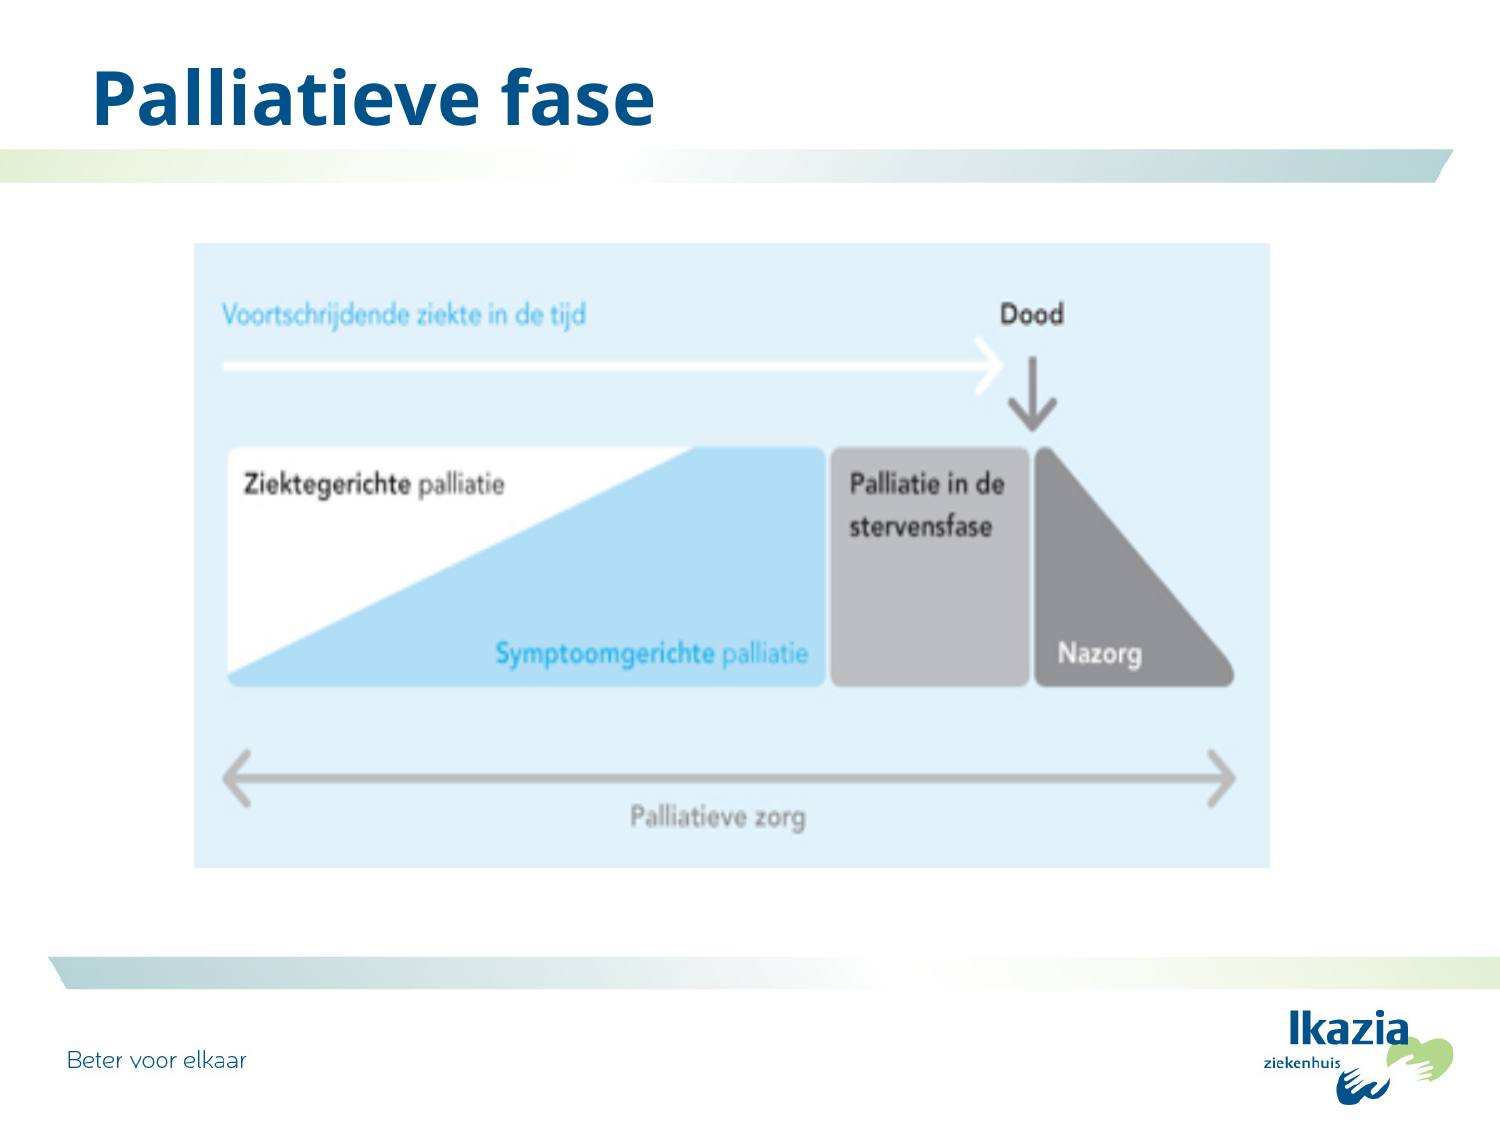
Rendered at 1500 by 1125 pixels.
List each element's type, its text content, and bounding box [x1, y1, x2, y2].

picture [0, 0, 1500, 1125]
title Palliatieve fase [75, 40, 1425, 149]
